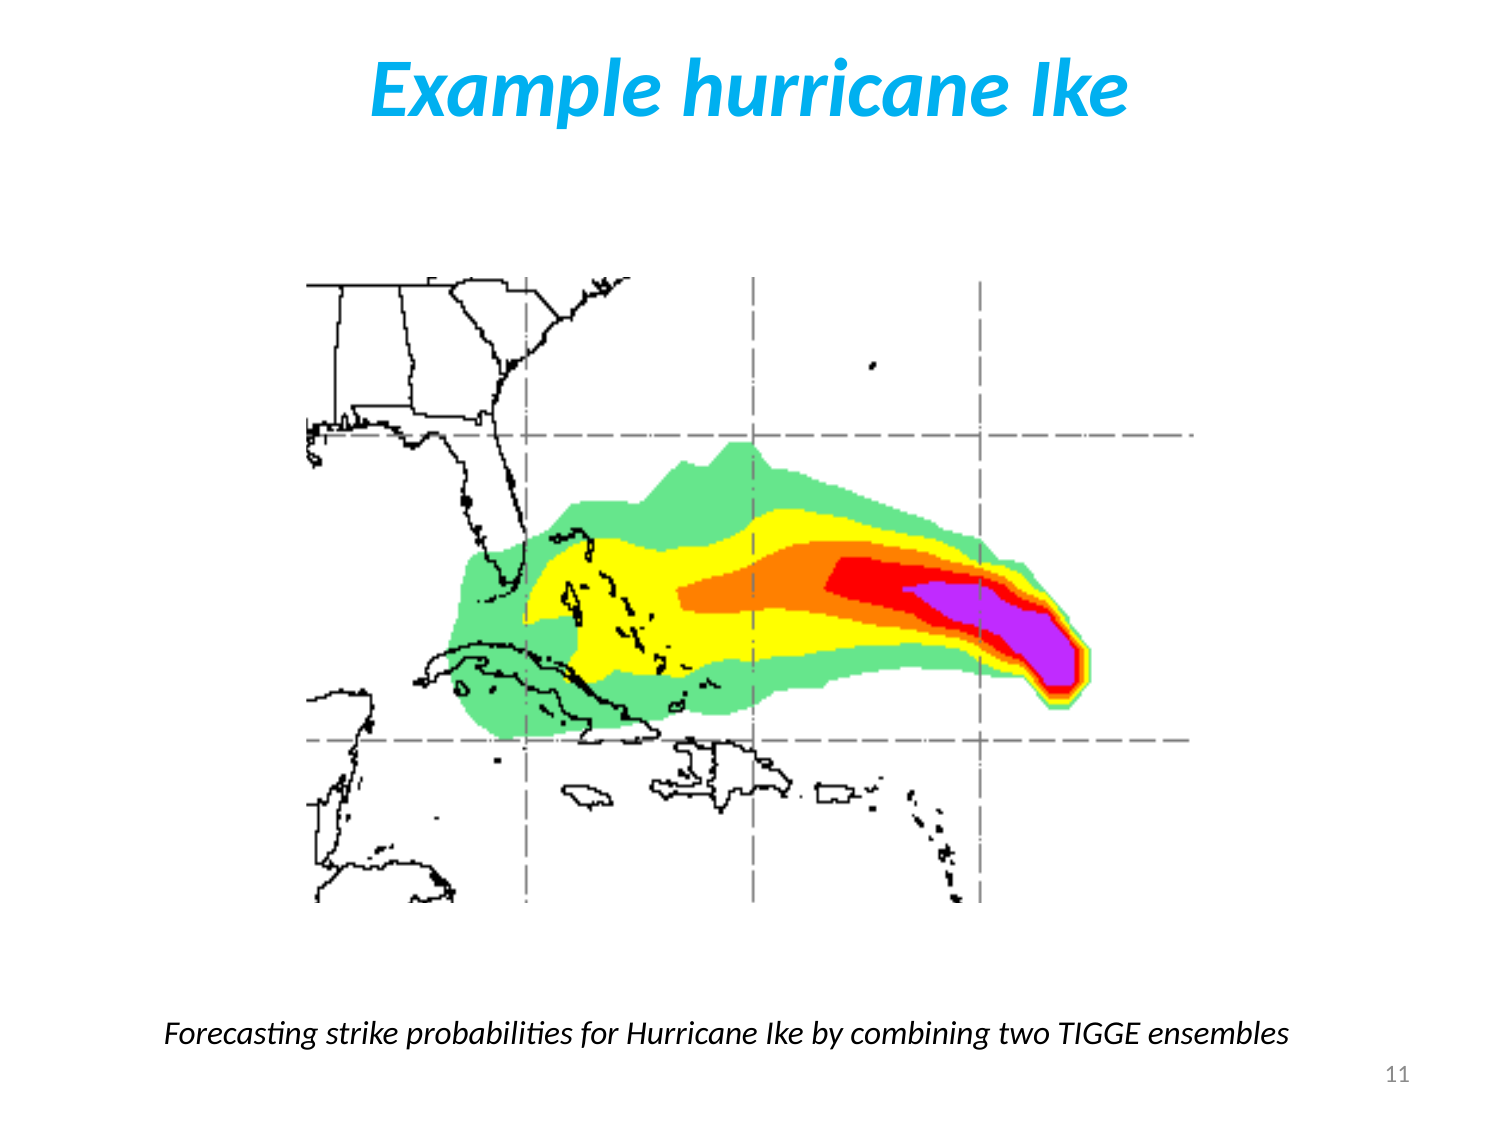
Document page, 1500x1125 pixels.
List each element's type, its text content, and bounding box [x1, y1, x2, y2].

picture [305, 277, 1194, 903]
slide_number 11 [1357, 1042, 1425, 1103]
text_box Forecasting strike probabilities for Hurricane Ike by combining two TIGGE ensembles [98, 1003, 1357, 1109]
list Example hurricane Ike [0, 24, 1500, 142]
